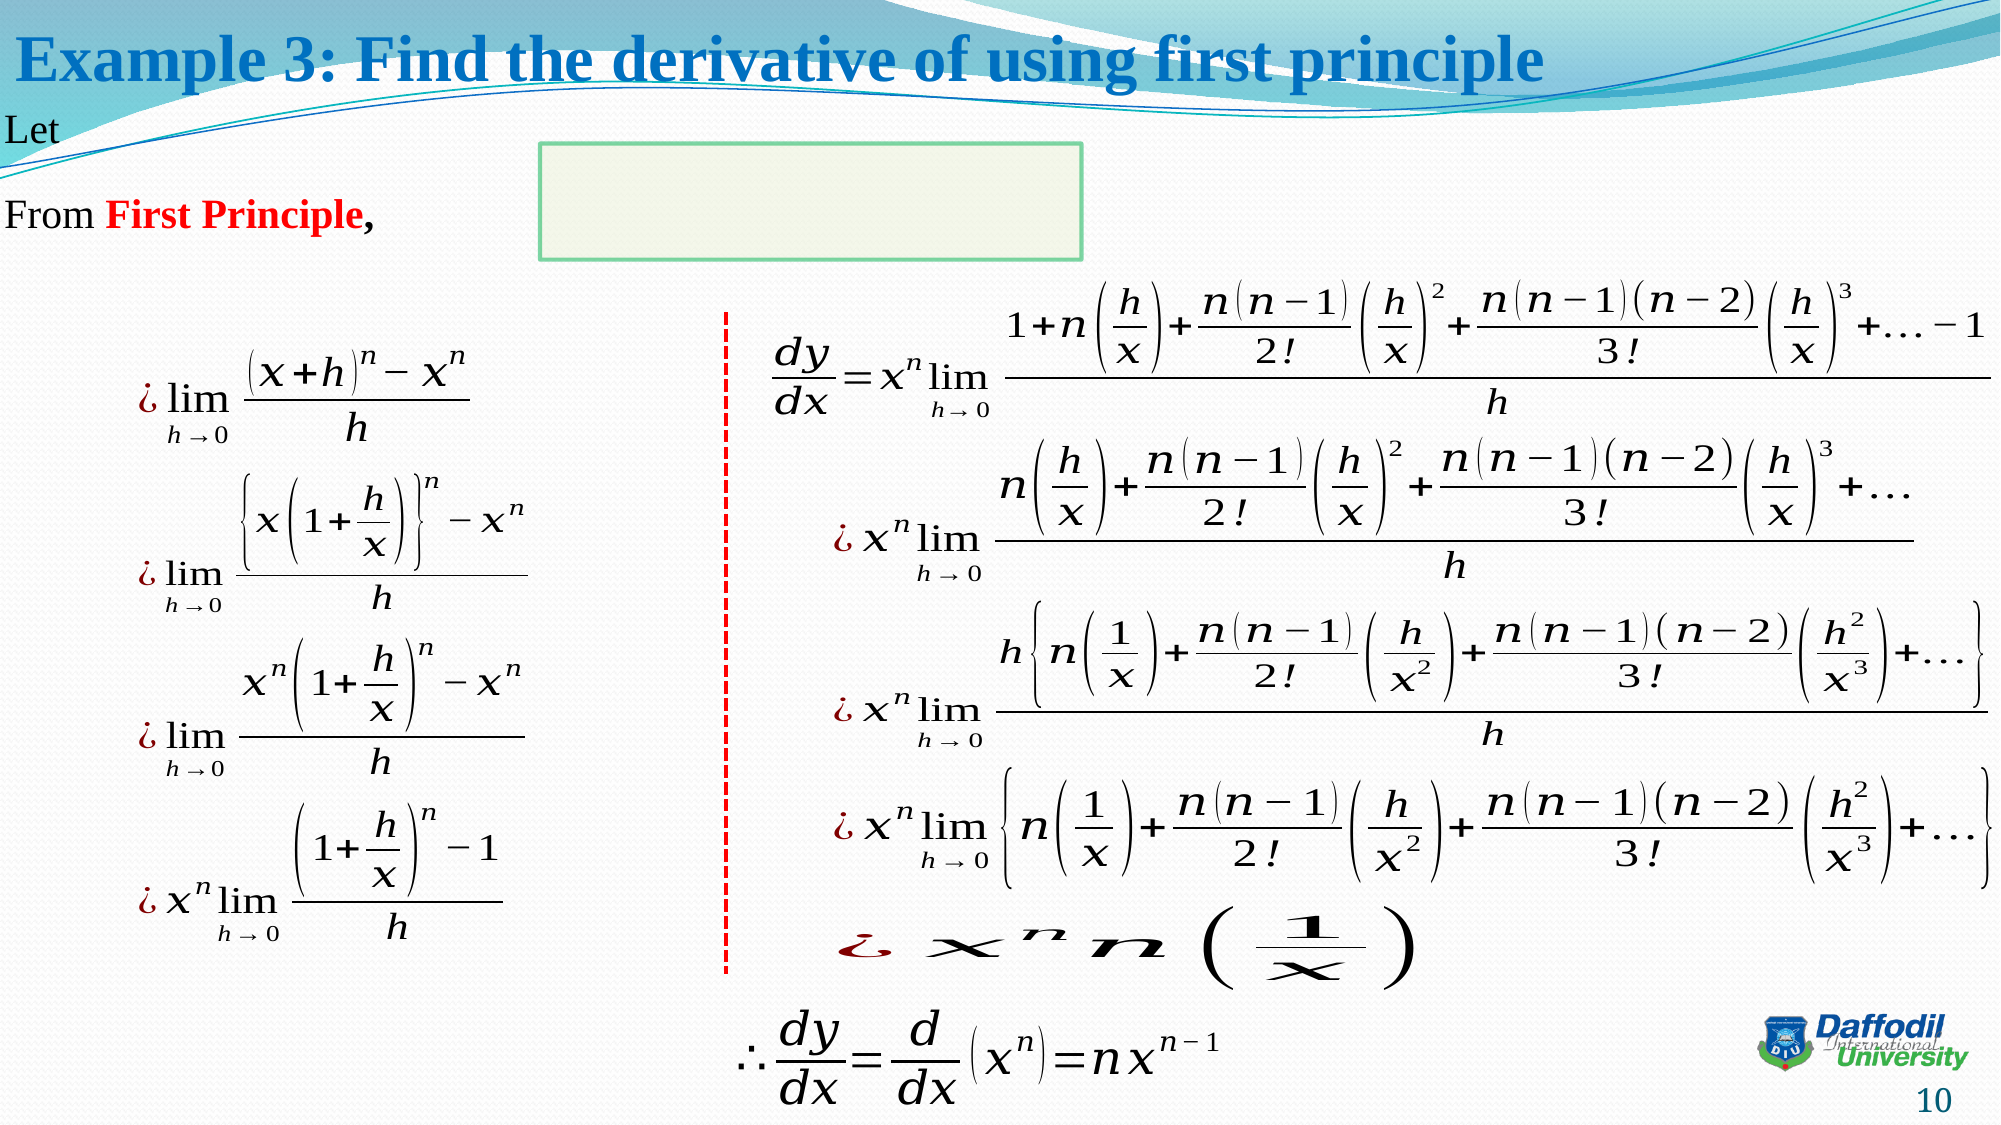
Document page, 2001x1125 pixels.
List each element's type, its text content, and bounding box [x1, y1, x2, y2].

picture [1751, 1004, 1974, 1079]
slide_number 10 [1502, 1065, 1953, 1125]
